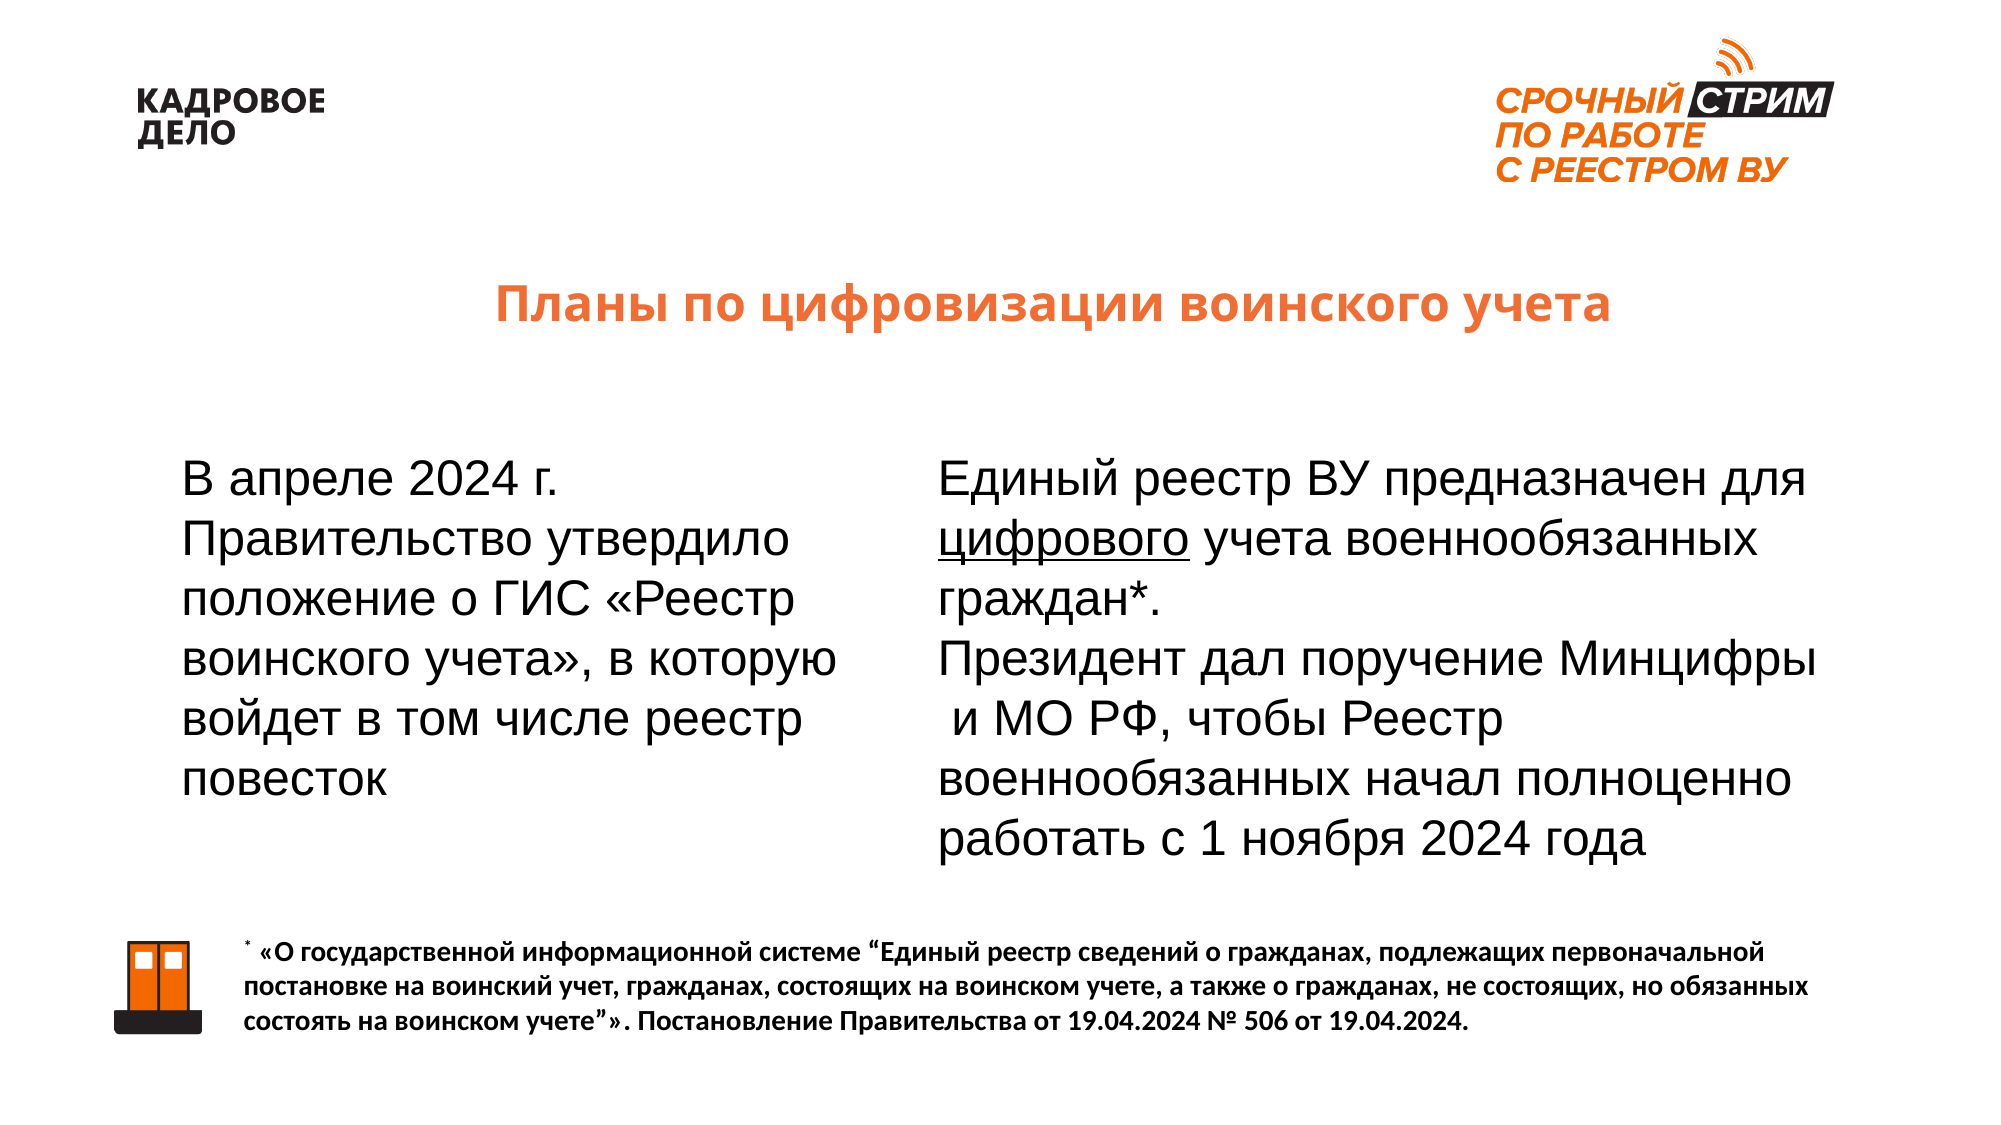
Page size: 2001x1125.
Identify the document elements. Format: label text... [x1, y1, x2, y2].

text_box Единый реестр ВУ предназначен для цифрового учета военнообязанных граждан*. Президент дал поручение Минцифры и МО РФ, чтобы Реестр военнообязанных начал полноценно работать с 1 ноября 2024 года [922, 438, 1844, 885]
picture [114, 941, 202, 1035]
text_box * «О государственной информационной системе “Единый реестр сведений о гражданах, подлежащих первоначальной постановке на воинский учет, гражданах, состоящих на воинском учете, а также о гражданах, не состоящих, но обязанных состоять на воинском учете”». Постановление Правительства от 19.04.2024 № 506 от 19.04.2024. [228, 924, 1906, 1044]
picture [138, 88, 324, 149]
list В апреле 2024 г. Правительство утвердило положение о ГИС «Реестр воинского учета», в которую войдет в том числе реестр повесток [158, 437, 860, 874]
text_box Планы по цифровизации воинского учета [201, 263, 1907, 370]
picture [1495, 36, 1843, 182]
